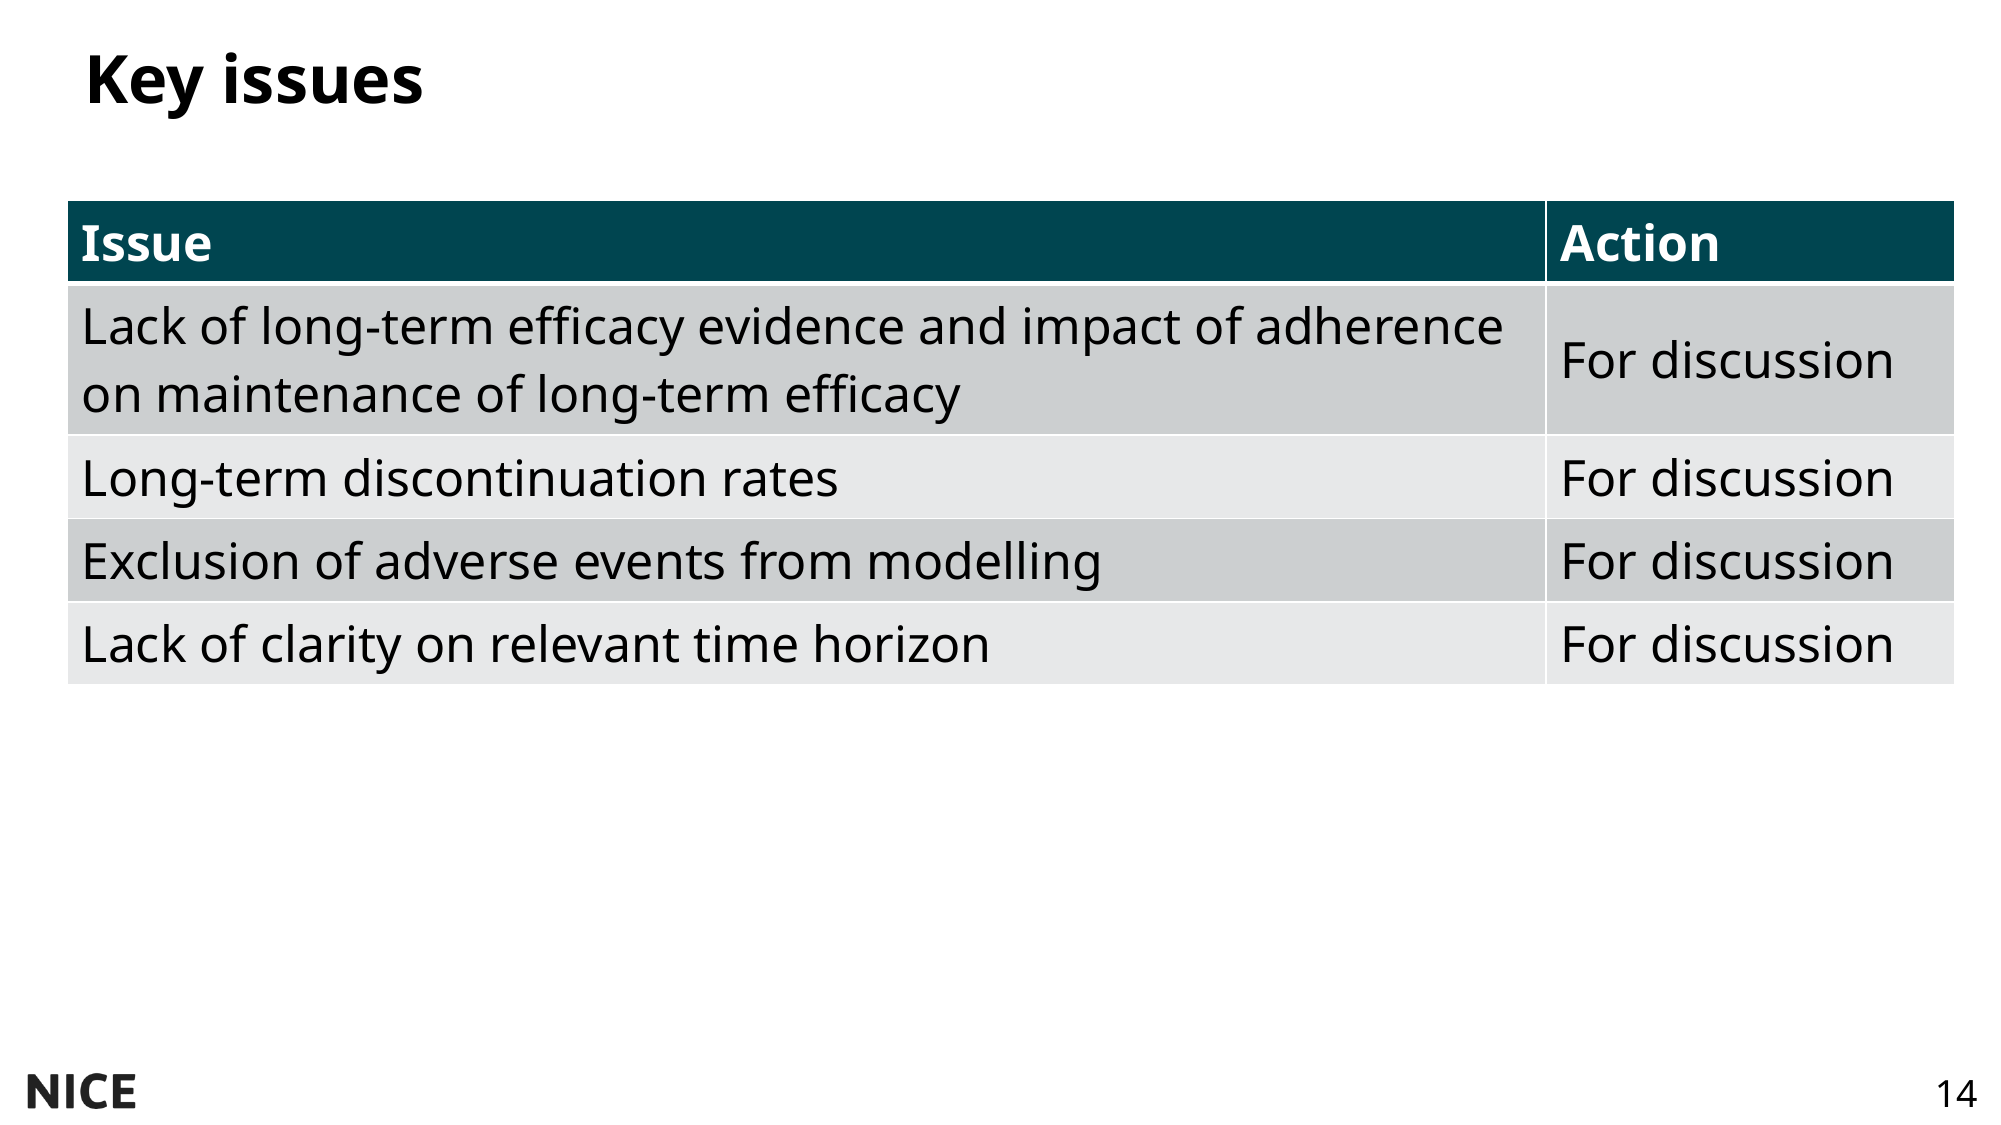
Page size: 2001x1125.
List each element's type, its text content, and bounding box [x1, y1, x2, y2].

table_cell For discussion [1547, 436, 1954, 518]
table_cell Long-term discontinuation rates [68, 436, 1545, 518]
table_cell Exclusion of adverse events from modelling [68, 519, 1545, 601]
table_cell For discussion [1547, 286, 1954, 434]
table_header Action [1547, 201, 1954, 281]
table_cell For discussion [1547, 603, 1954, 684]
table_header Issue [68, 201, 1545, 281]
table_cell Lack of long-term efficacy evidence and impact of adherence on maintenance of long-term efficacy [68, 286, 1545, 434]
text_box Key issues [69, 30, 1903, 211]
picture [26, 1072, 137, 1109]
table_cell Lack of clarity on relevant time horizon [68, 603, 1545, 684]
table_cell For discussion [1547, 519, 1954, 601]
